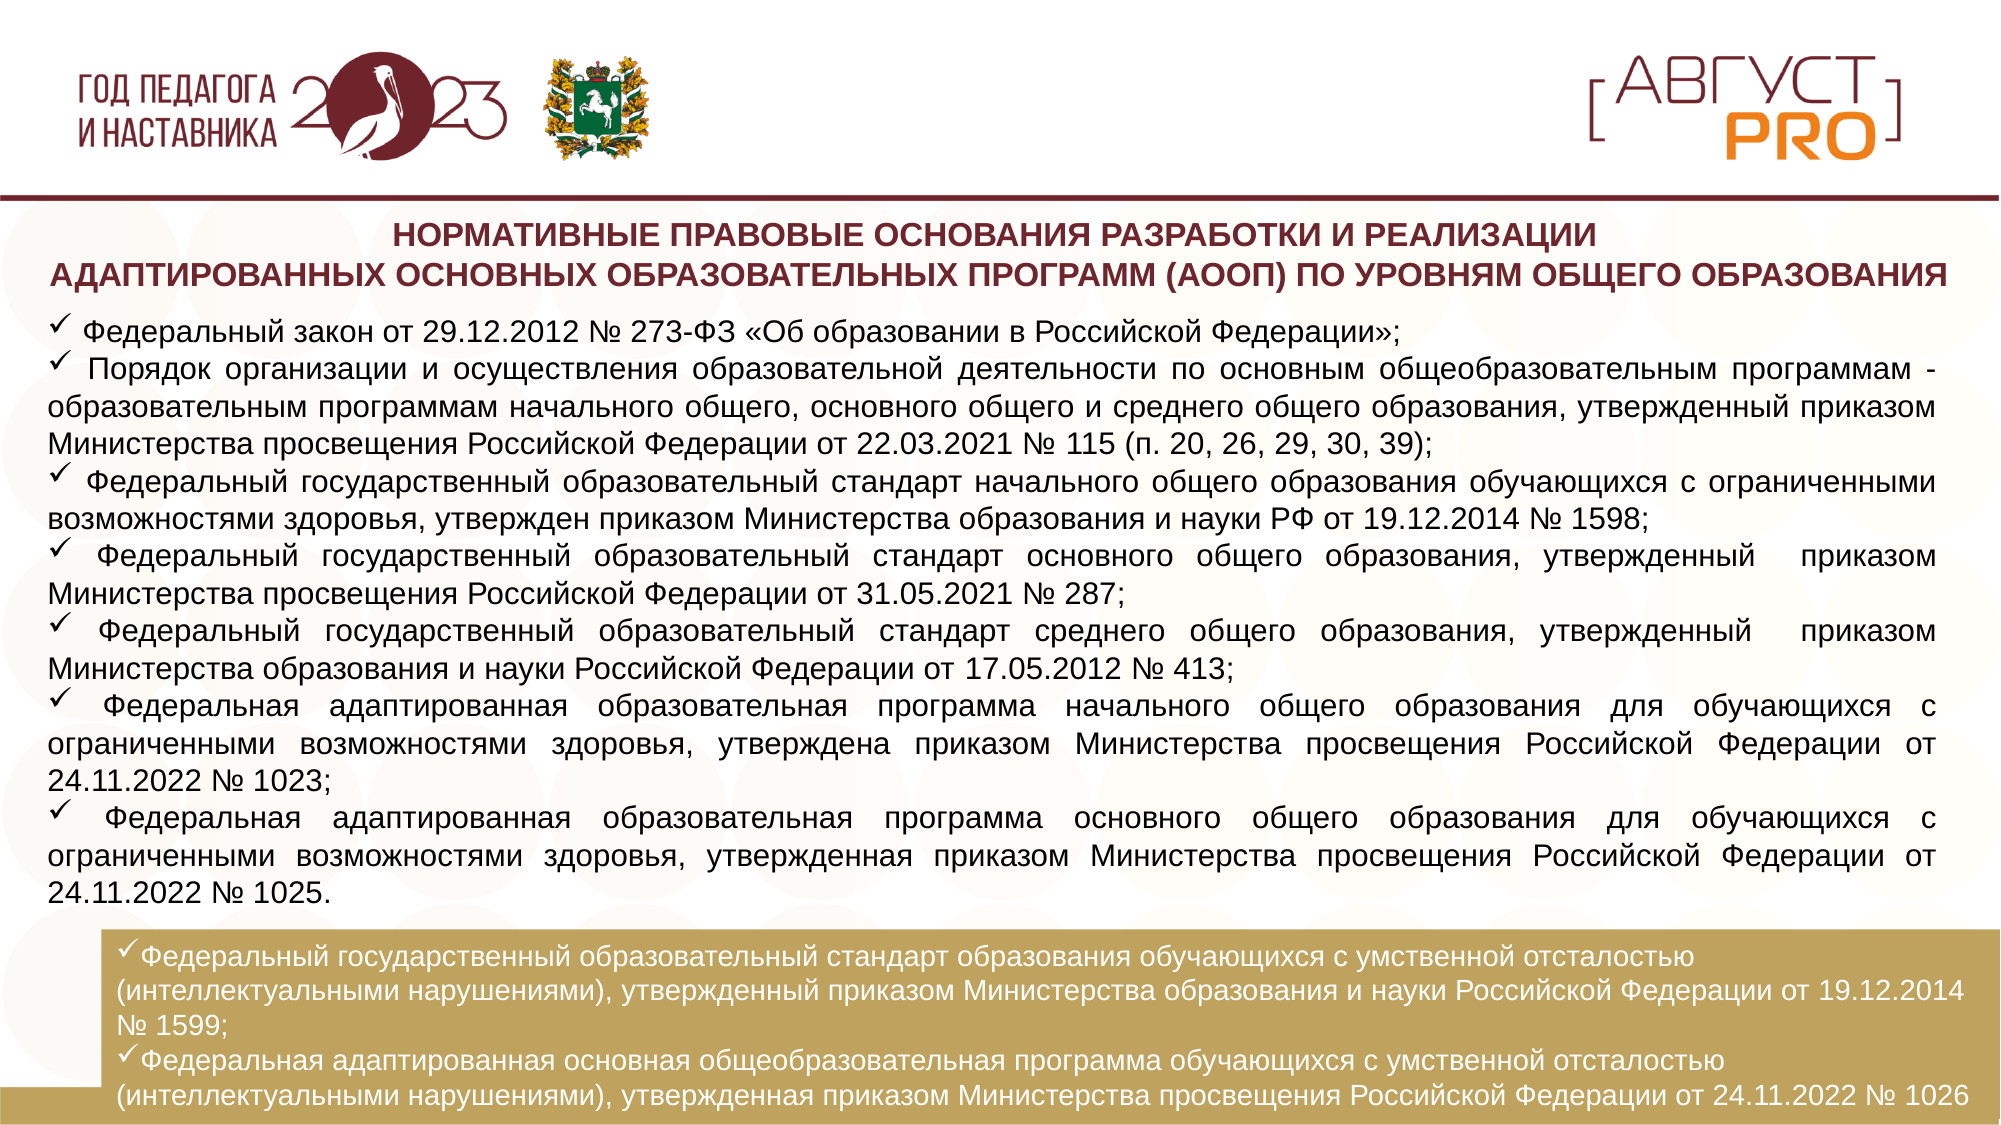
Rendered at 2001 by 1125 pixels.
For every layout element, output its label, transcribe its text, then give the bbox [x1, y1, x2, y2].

text_box Федеральный закон от 29.12.2012 № 273-ФЗ «Об образовании в Российской Федерации»; Порядок организации и осуществления образовательной деятельности по основным общеобразовательным программам - образовательным программам начального общего, основного общего и среднего общего образования, утвержденный приказом Министерства просвещения Российской Федерации от 22.03.2021 № 115 (п. 20, 26, 29, 30, 39); Федеральный государственный образовательный стандарт начального общего образования обучающихся с ограниченными возможностями здоровья, утвержден приказом Министерства образования и науки РФ от 19.12.2014 № 1598; Федеральный государственный образовательный стандарт основного общего образования, утвержденный приказом Министерства просвещения Российской Федерации от 31.05.2021 № 287; Федеральный государственный образовательный стандарт среднего общего образования, утвержденный приказом Министерства образования и науки Российской Федерации от 17.05.2012 № 413; Федеральная адаптированная образовательная программа начального общего образования для обучающихся с ограниченными возможностями здоровья, утверждена приказом Министерства просвещения Российской Федерации от 24.11.2022 № 1023; Федеральная адаптированная образовательная программа основного общего образования для обучающихся с ограниченными возможностями здоровья, утвержденная приказом Министерства просвещения Российской Федерации от 24.11.2022 № 1025. [32, 303, 1955, 918]
text_box НОРМАТИВНЫЕ ПРАВОВЫЕ ОСНОВАНИЯ РАЗРАБОТКИ И РЕАЛИЗАЦИИ АДАПТИРОВАННЫХ ОСНОВНЫХ ОБРАЗОВАТЕЛЬНЫХ ПРОГРАММ (АООП) ПО УРОВНЯМ ОБЩЕГО ОБРАЗОВАНИЯ [22, 205, 1978, 300]
picture [0, 0, 2001, 1125]
text_box Федеральный государственный образовательный стандарт образования обучающихся с умственной отсталостью (интеллектуальными нарушениями), утвержденный приказом Министерства образования и науки Российской Федерации от 19.12.2014 № 1599; Федеральная адаптированная основная общеобразовательная программа обучающихся с умственной отсталостью (интеллектуальными нарушениями), утвержденная приказом Министерства просвещения Российской Федерации от 24.11.2022 № 1026 [101, 929, 2000, 1119]
